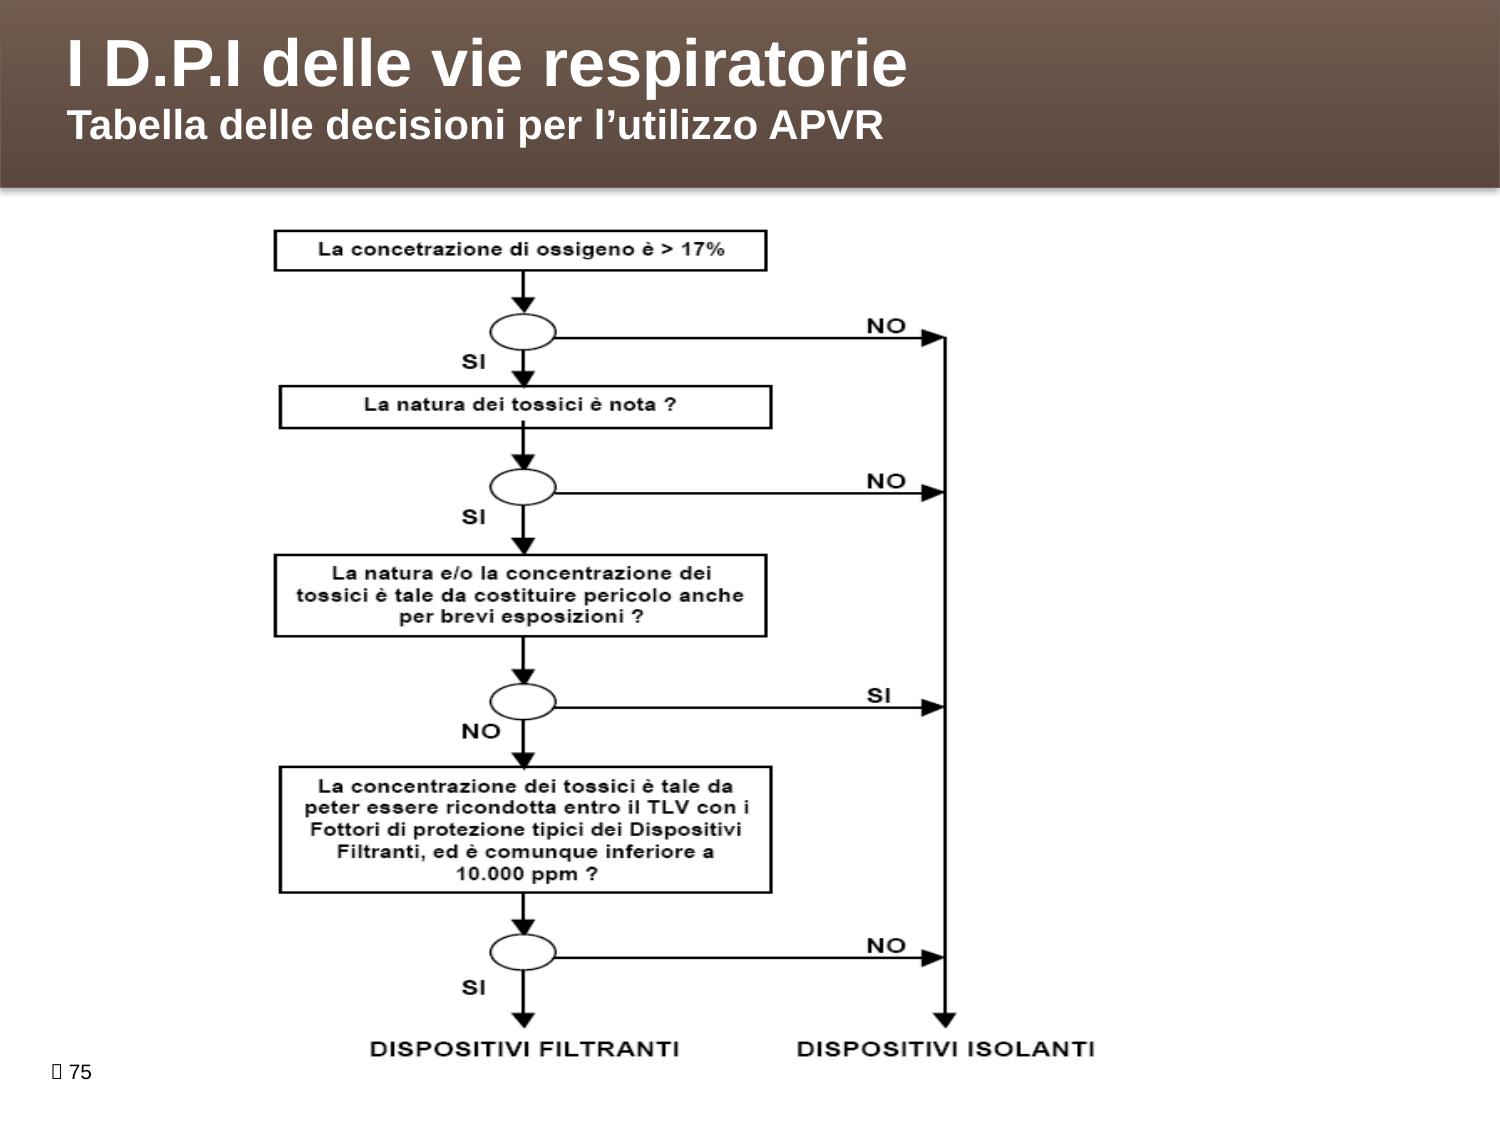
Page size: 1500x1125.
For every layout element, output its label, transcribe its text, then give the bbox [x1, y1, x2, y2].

text_box  75 [35, 1051, 257, 1092]
picture [187, 198, 1138, 1076]
title I D.P.I delle vie respiratorie Tabella delle decisioni per l’utilizzo APVR [54, 17, 1453, 104]
